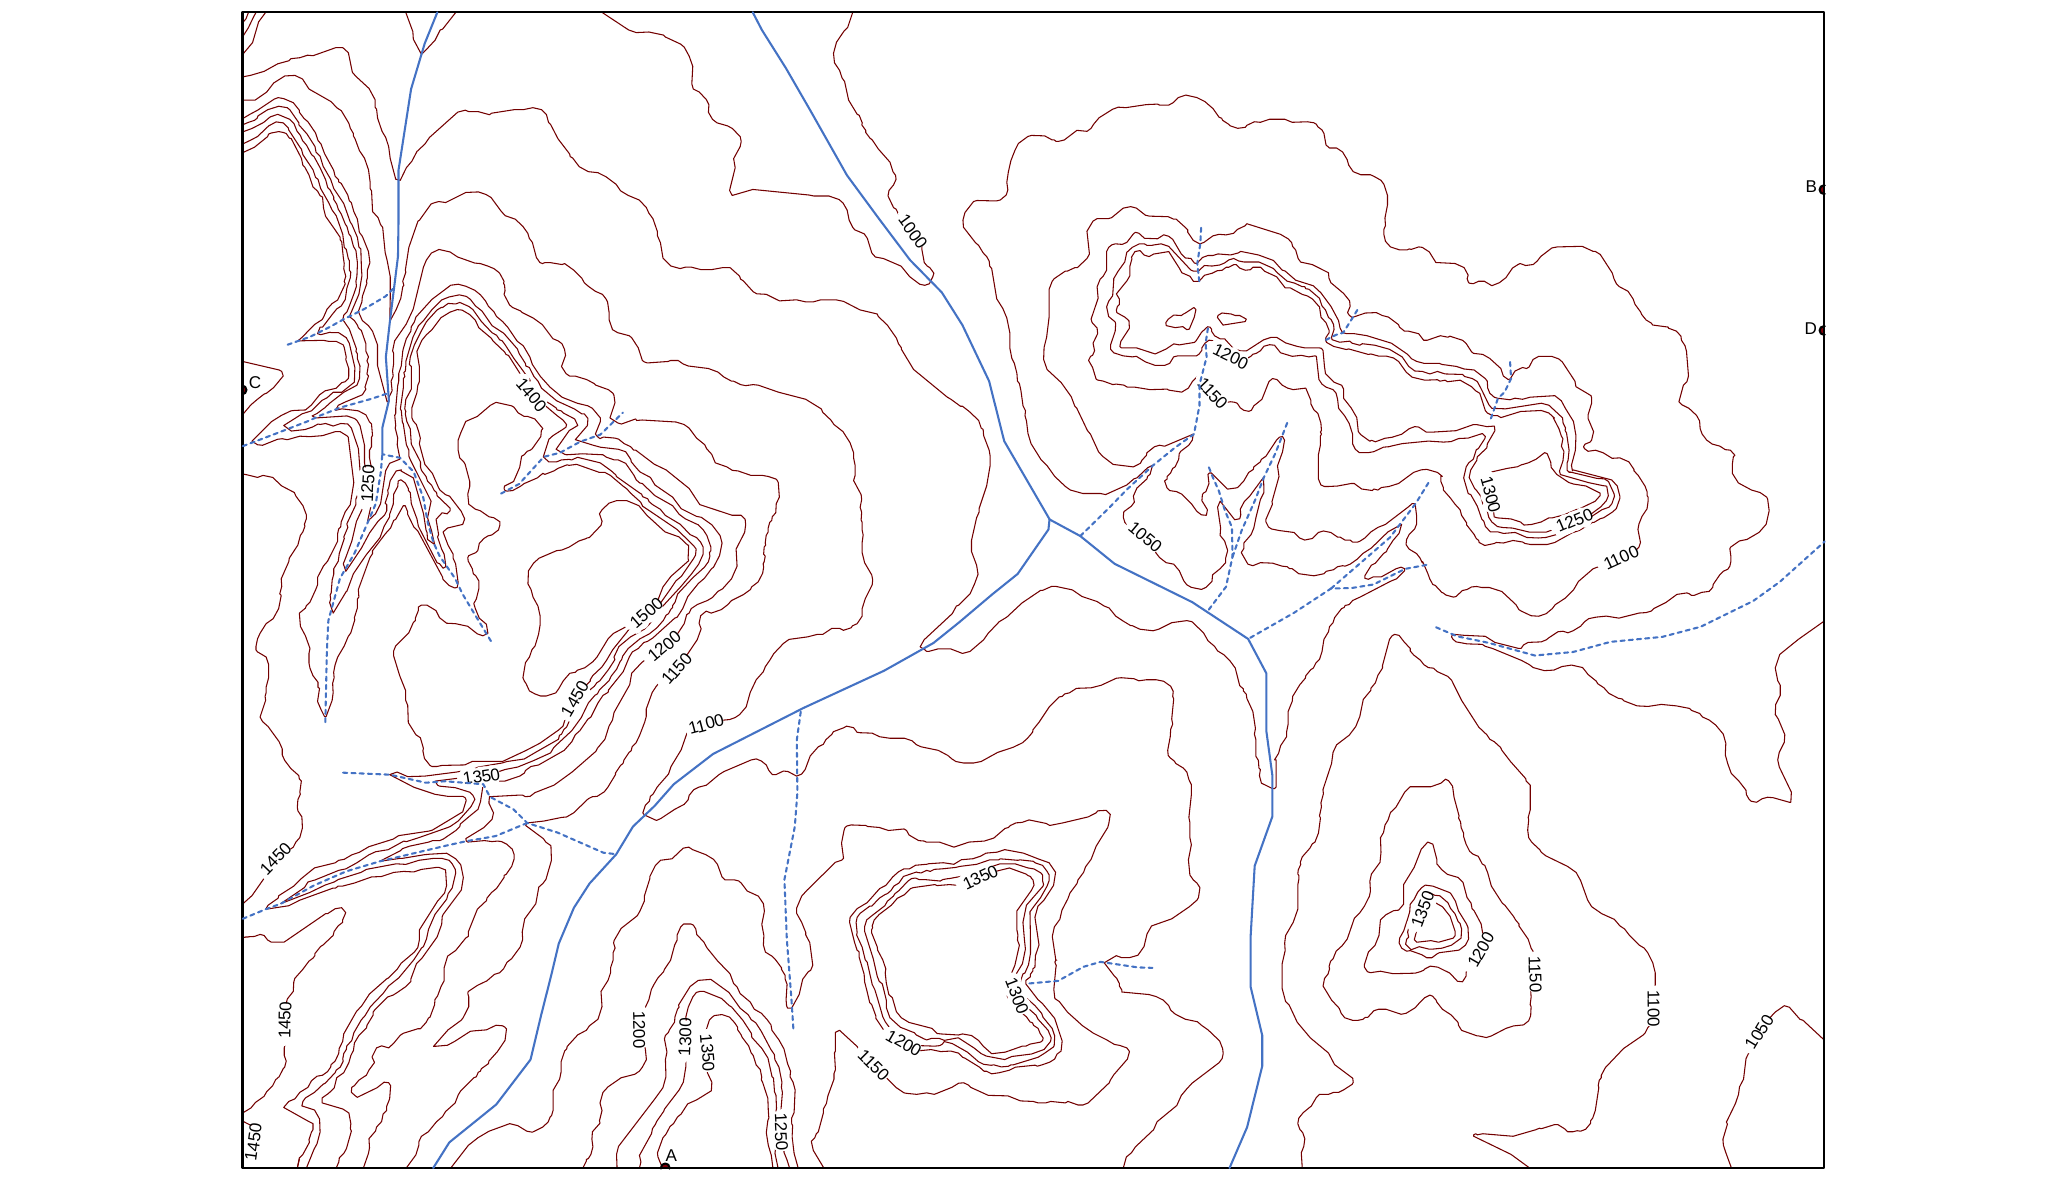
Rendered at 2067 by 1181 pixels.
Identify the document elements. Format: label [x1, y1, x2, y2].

text_box [239, 9, 1829, 1172]
